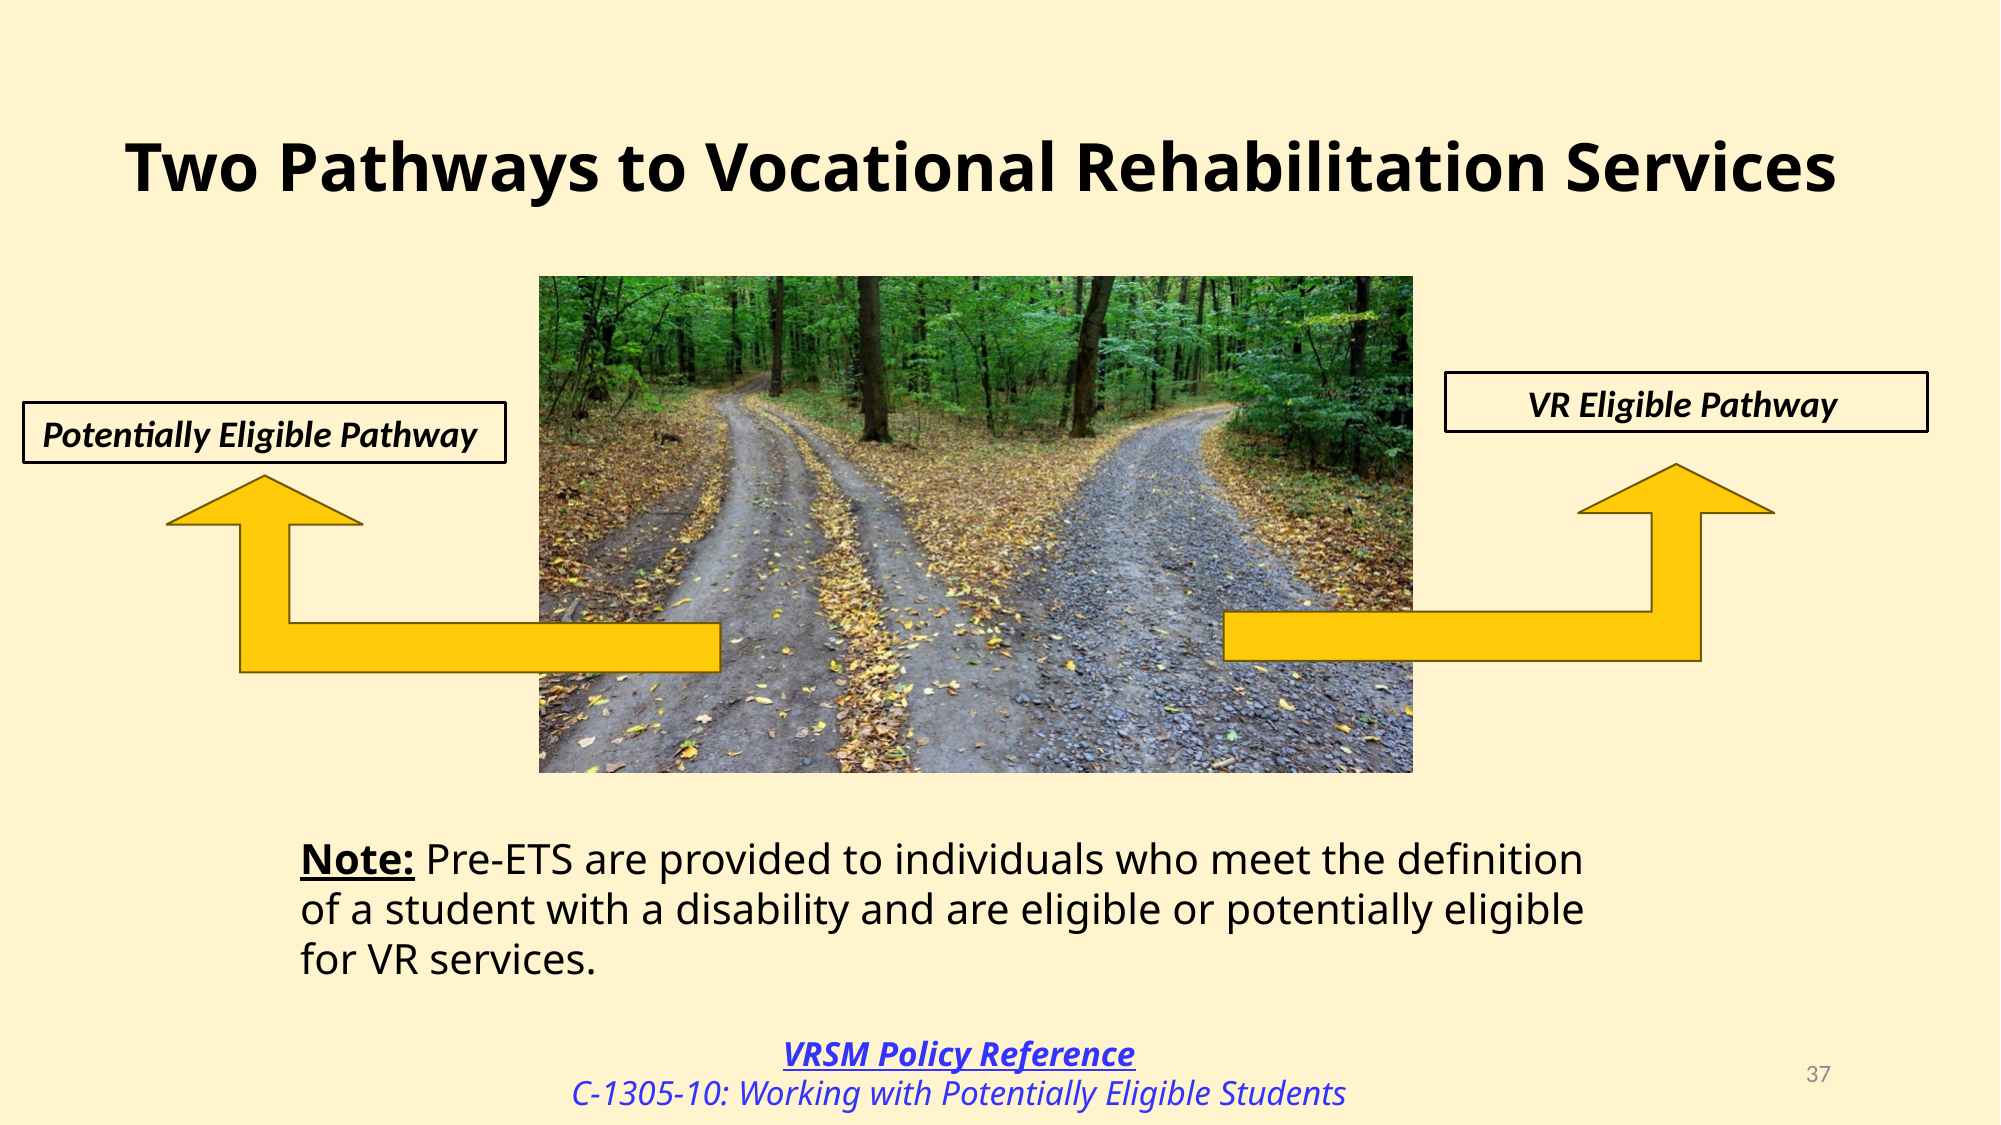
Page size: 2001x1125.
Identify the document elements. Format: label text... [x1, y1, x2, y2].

text_box VR Eligible Pathway [1445, 372, 1928, 432]
title Two Pathways to Vocational Rehabilitation Services [84, 117, 1878, 321]
text_box Note: Pre-ETS are provided to individuals who meet the definition of a student with a disability and are eligible or potentially eligible for VR services. VRSM Policy Reference C-1305-10: Working with Potentially Eligible Students [285, 825, 1634, 1120]
slide_number 37 [1774, 1042, 1863, 1103]
text_box [165, 474, 539, 674]
text_box Potentially Eligible Pathway [23, 402, 506, 463]
text_box [1413, 462, 1776, 662]
picture [539, 276, 1413, 773]
